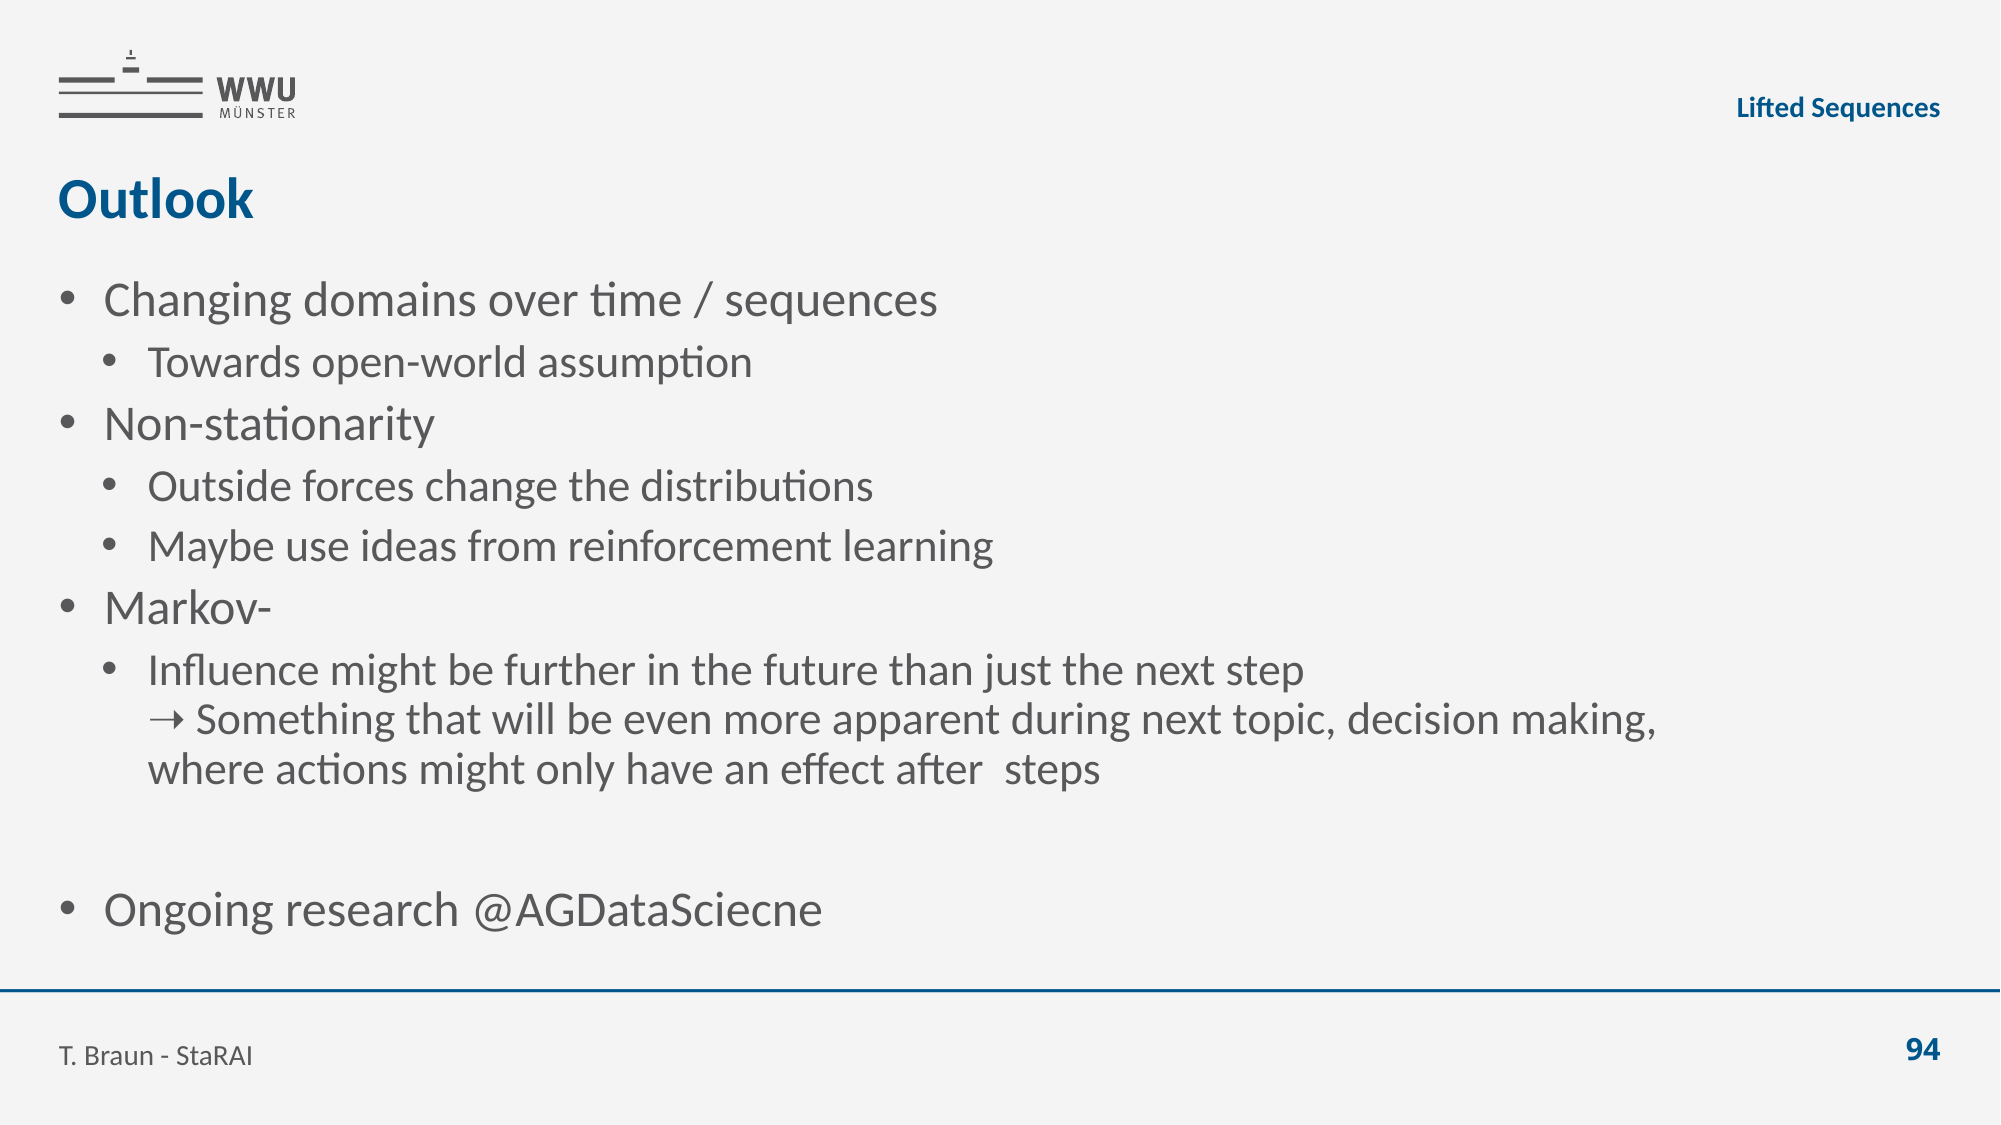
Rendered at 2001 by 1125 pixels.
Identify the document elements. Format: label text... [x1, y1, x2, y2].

title Outlook [58, 148, 1941, 243]
footer T. Braun - StaRAI [58, 1012, 1440, 1072]
slide_number Lifted Sequences [589, 63, 1941, 123]
slide_number 94 [1822, 1012, 1941, 1072]
